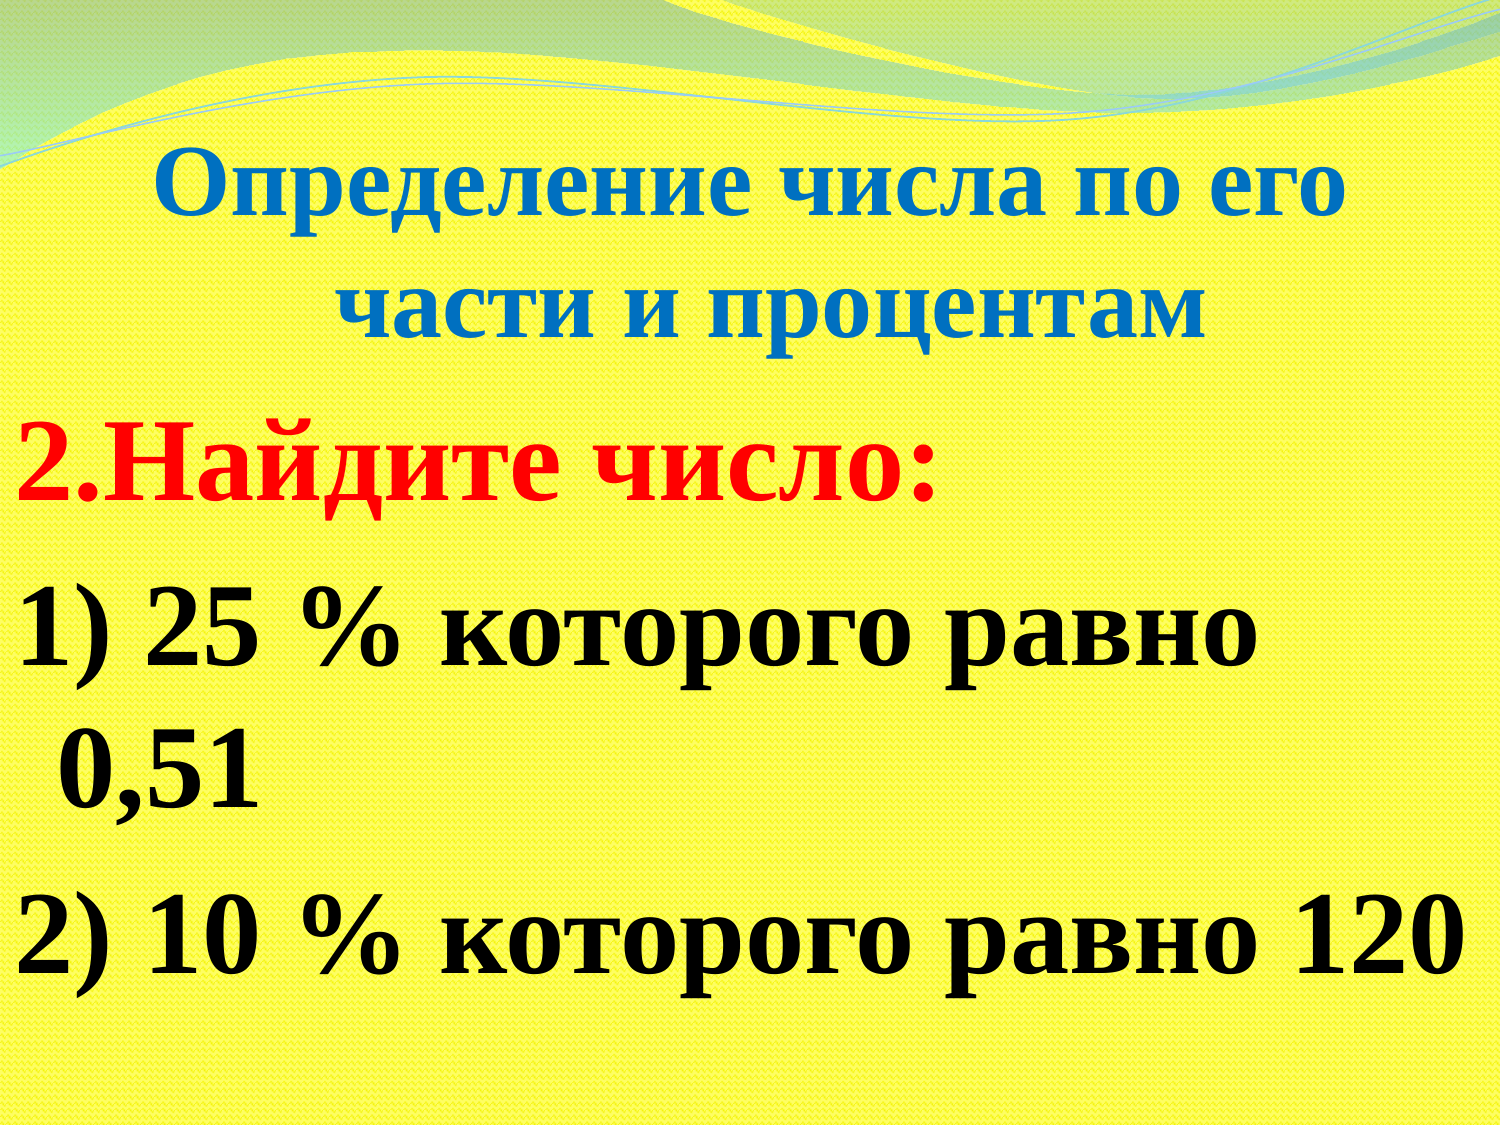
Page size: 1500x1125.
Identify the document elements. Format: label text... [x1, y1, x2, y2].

list Определение числа по его части и процентам 2.Найдите число: 1) 25 % которого равно 0,51 2) 10 % которого равно 120 [0, 105, 1500, 1125]
